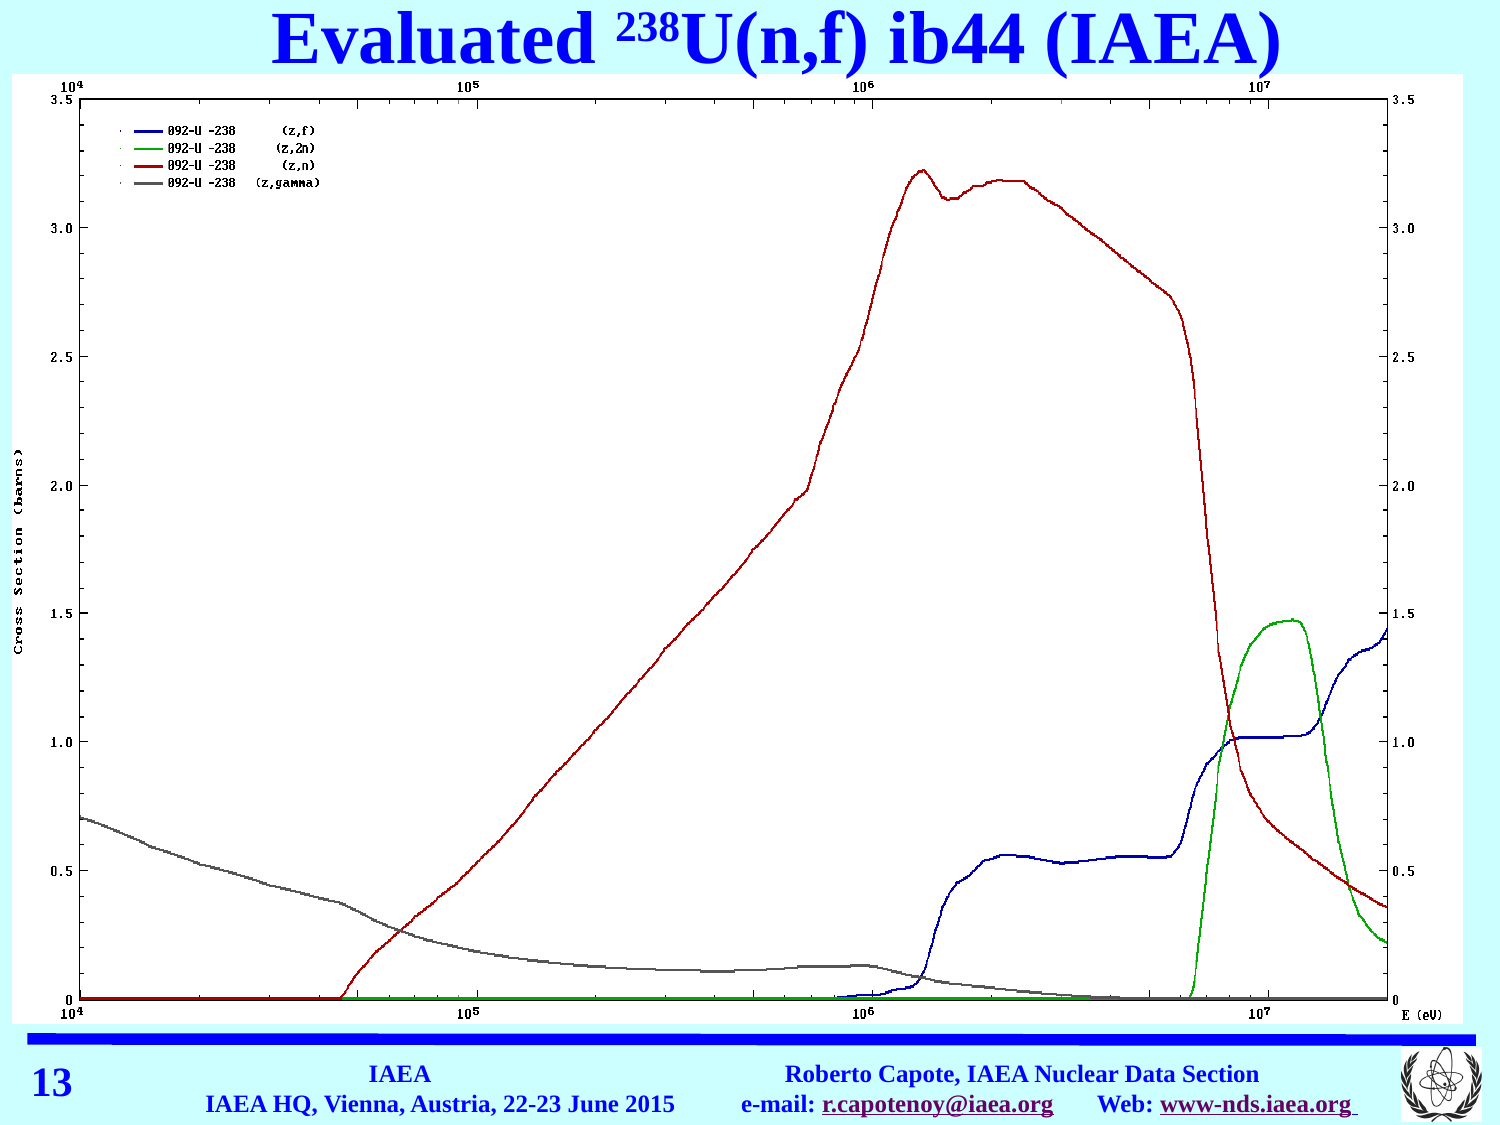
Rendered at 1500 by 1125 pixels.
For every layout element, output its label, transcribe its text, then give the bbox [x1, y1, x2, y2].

picture [12, 74, 1463, 1024]
text_box Evaluated 238U(n,f) ib44 (IAEA) [181, 0, 1298, 73]
picture [1401, 1047, 1482, 1122]
